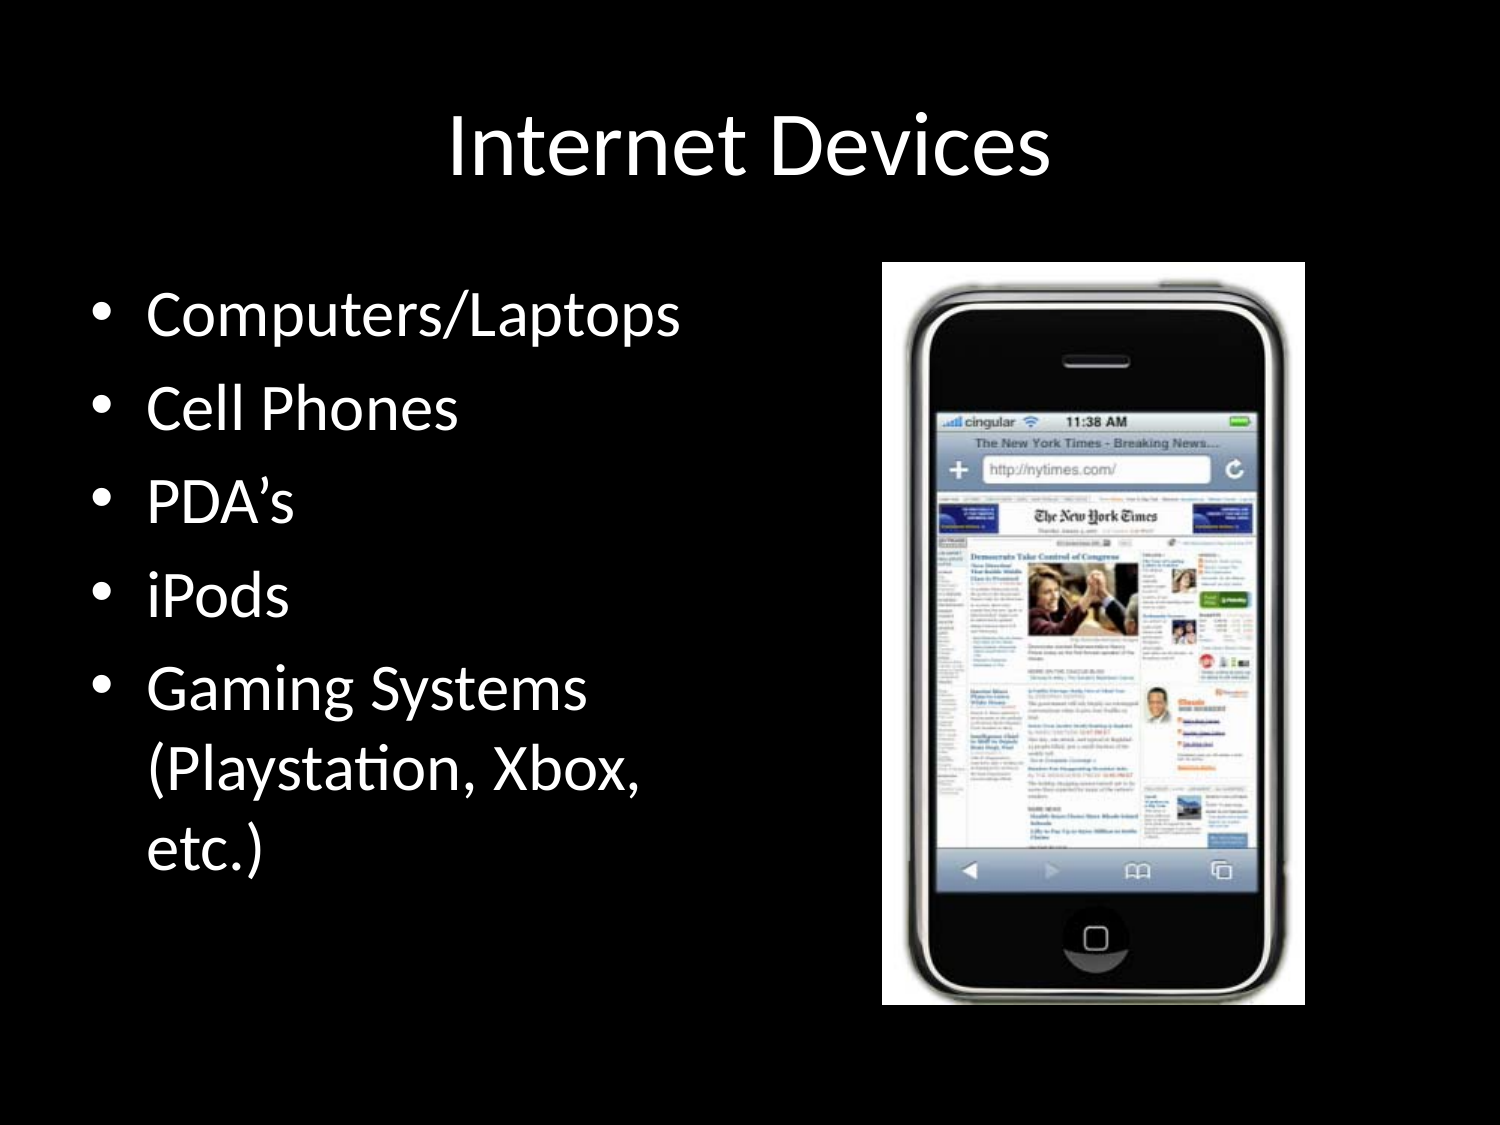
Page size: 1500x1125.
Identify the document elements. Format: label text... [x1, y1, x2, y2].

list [762, 262, 1426, 1006]
title Internet Devices [75, 45, 1425, 233]
list Computers/Laptops Cell Phones PDA’s iPods Gaming Systems (Playstation, Xbox, etc.) [75, 262, 738, 1005]
